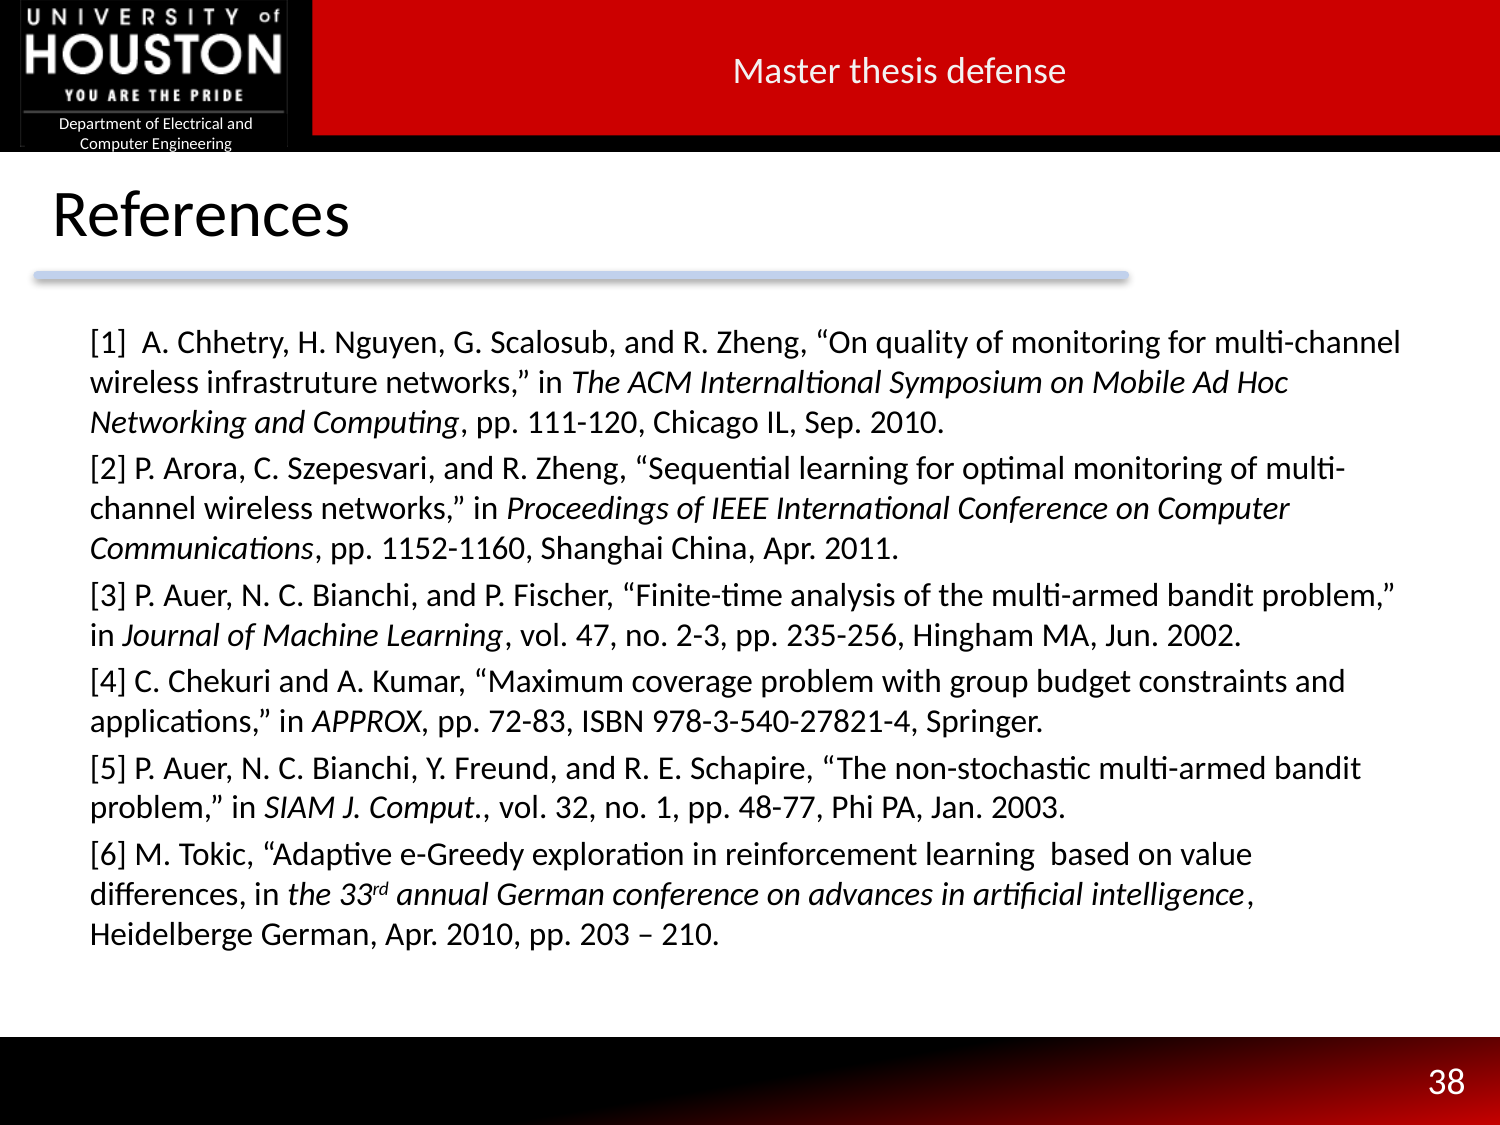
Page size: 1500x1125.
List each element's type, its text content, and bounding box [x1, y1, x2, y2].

list [1] A. Chhetry, H. Nguyen, G. Scalosub, and R. Zheng, “On quality of monitoring for multi-channel wireless infrastruture networks,” in The ACM Internaltional Symposium on Mobile Ad Hoc Networking and Computing, pp. 111-120, Chicago IL, Sep. 2010. [2] P. Arora, C. Szepesvari, and R. Zheng, “Sequential learning for optimal monitoring of multi-channel wireless networks,” in Proceedings of IEEE International Conference on Computer Communications, pp. 1152-1160, Shanghai China, Apr. 2011. [3] P. Auer, N. C. Bianchi, and P. Fischer, “Finite-time analysis of the multi-armed bandit problem,” in Journal of Machine Learning, vol. 47, no. 2-3, pp. 235-256, Hingham MA, Jun. 2002. [4] C. Chekuri and A. Kumar, “Maximum coverage problem with group budget constraints and applications,” in APPROX, pp. 72-83, ISBN 978-3-540-27821-4, Springer. [5] P. Auer, N. C. Bianchi, Y. Freund, and R. E. Schapire, “The non-stochastic multi-armed bandit problem,” in SIAM J. Comput., vol. 32, no. 1, pp. 48-77, Phi PA, Jan. 2003. [6] M. Tokic, “Adaptive e-Greedy exploration in reinforcement learning based on value differences, in the 33rd annual German conference on advances in artificial intelligence, Heidelberge German, Apr. 2010, pp. 203 – 210. [75, 312, 1425, 1000]
picture [20, 0, 288, 147]
text_box 38 [1412, 1049, 1481, 1110]
list Master thesis defense [362, 24, 1438, 113]
title References [37, 162, 1175, 288]
